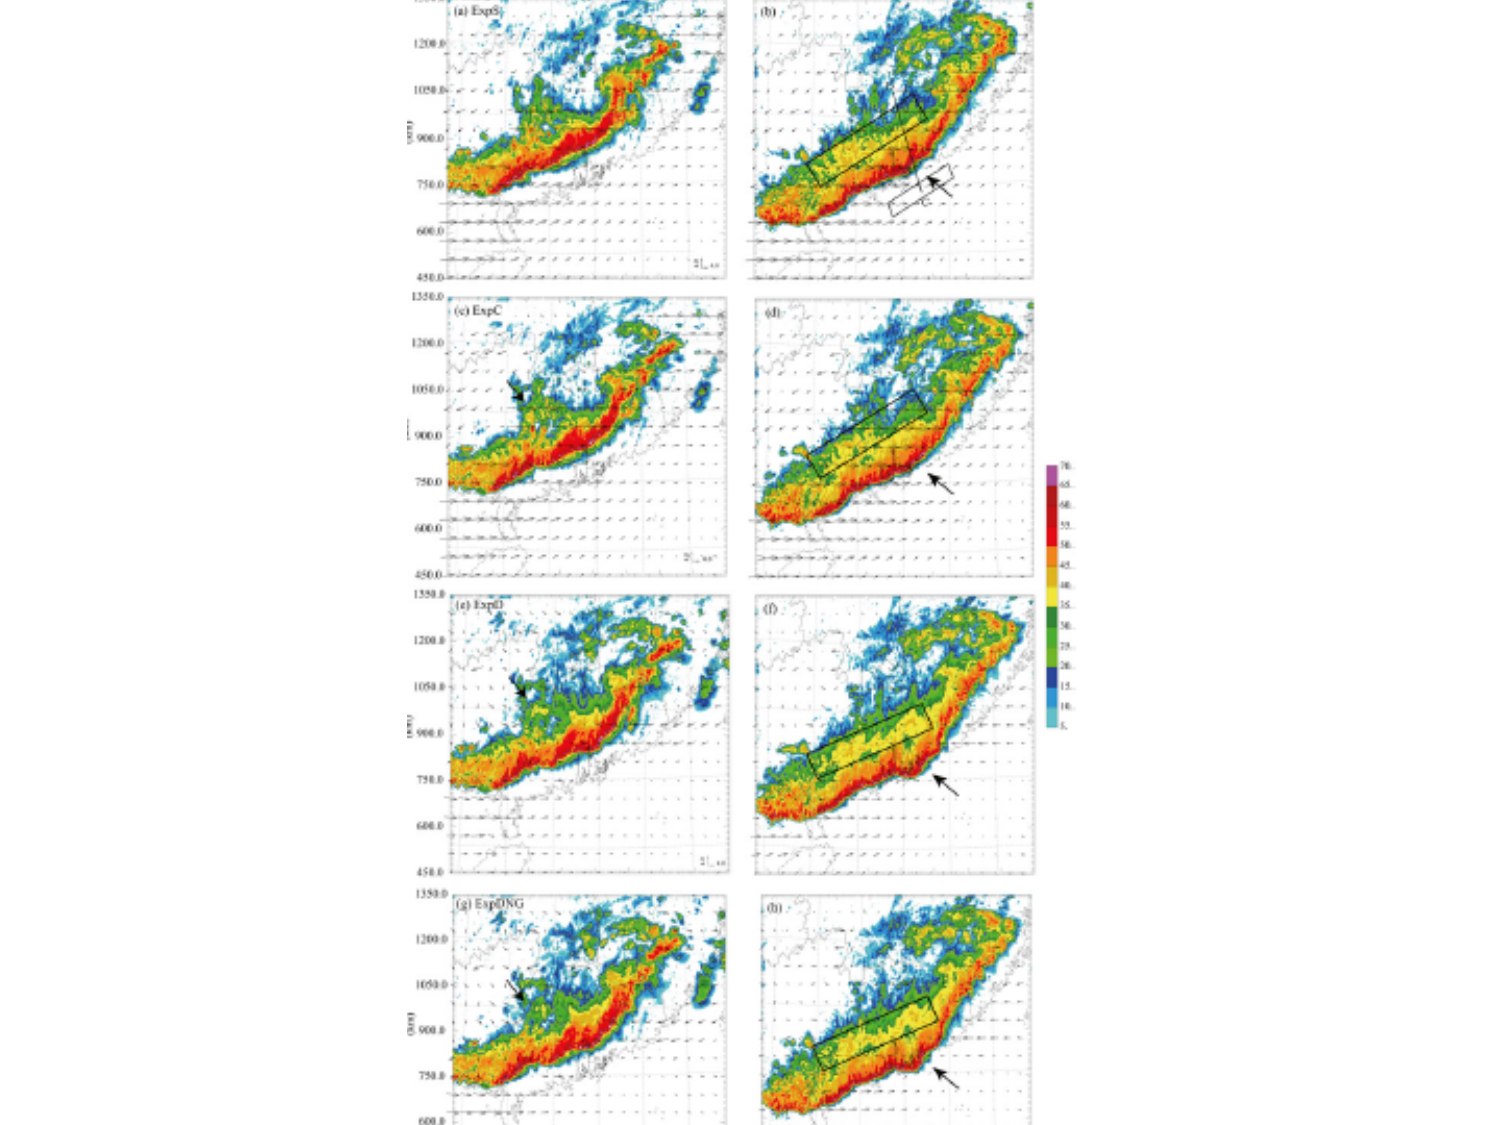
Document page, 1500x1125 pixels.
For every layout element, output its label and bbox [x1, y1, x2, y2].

picture [407, 0, 1093, 1125]
